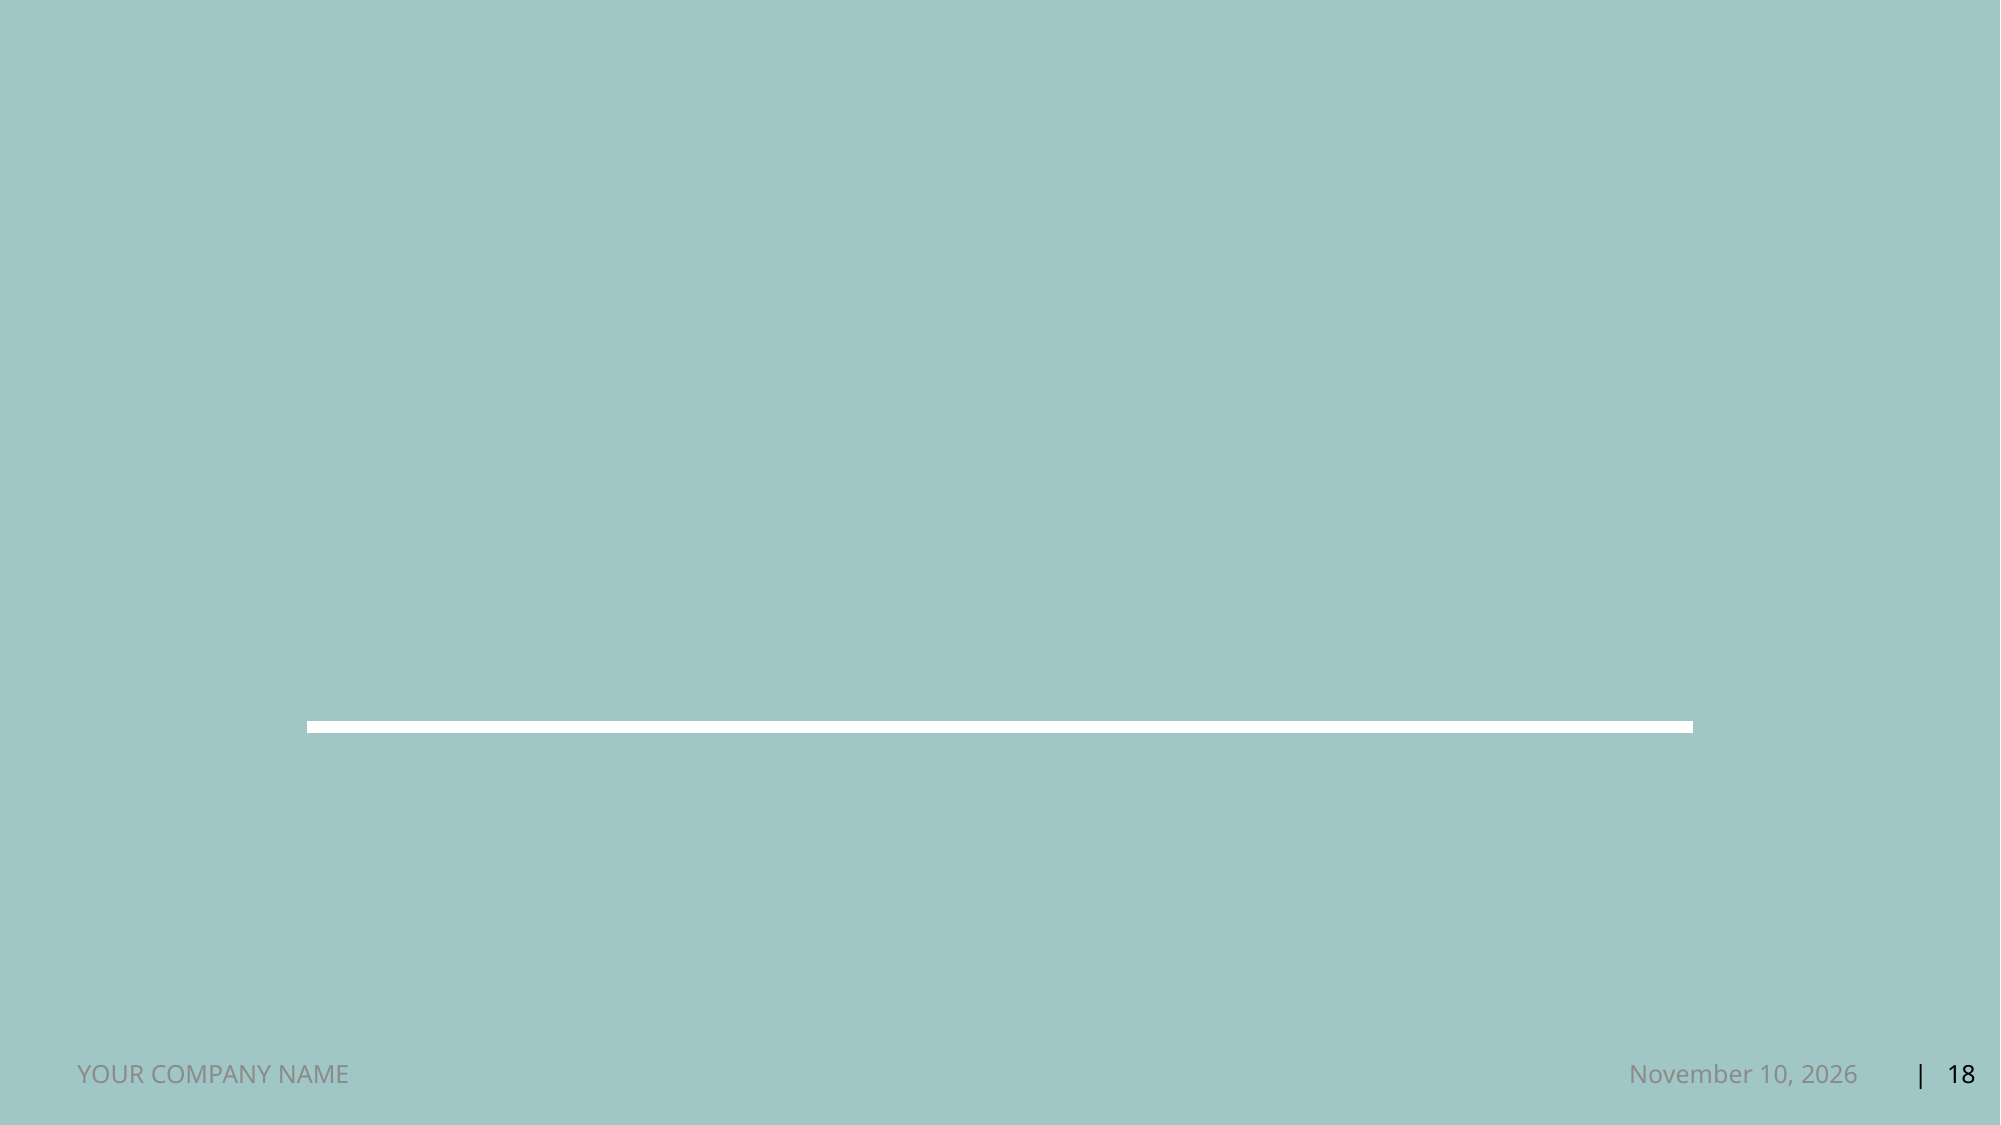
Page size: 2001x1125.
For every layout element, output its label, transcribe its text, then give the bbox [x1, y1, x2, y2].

footer YOUR COMPANY NAME [62, 1046, 798, 1106]
slide_number | 18 [1890, 1046, 1991, 1106]
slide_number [1365, 1046, 1874, 1106]
